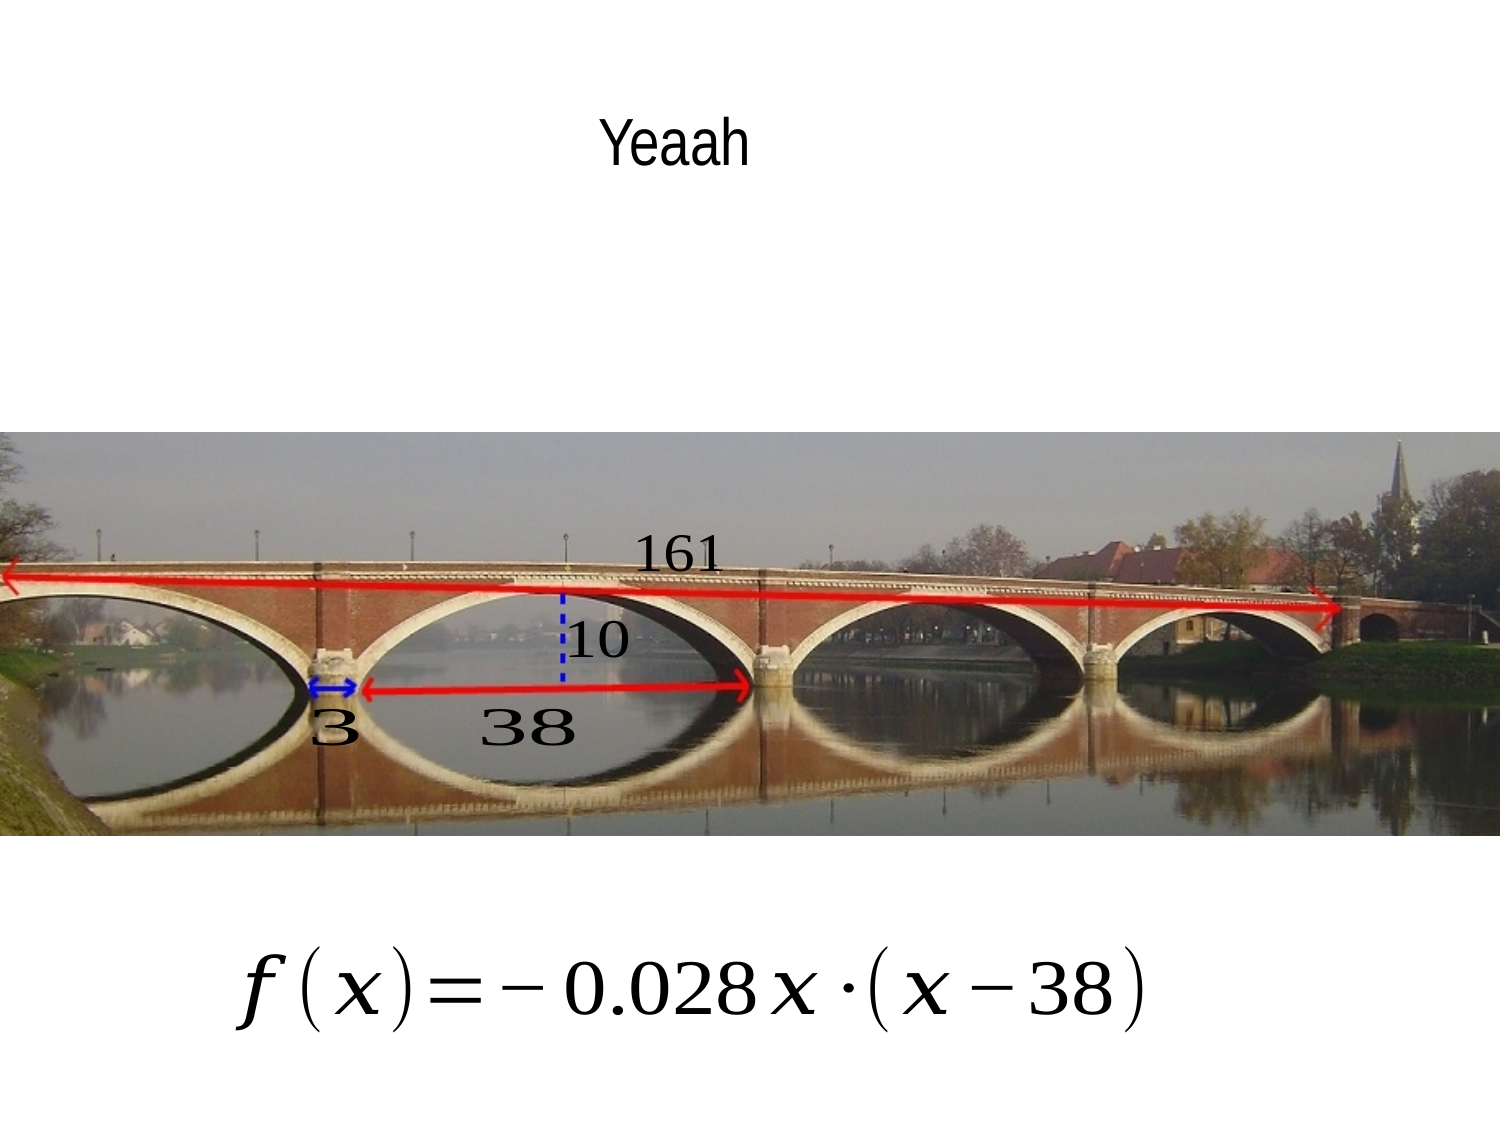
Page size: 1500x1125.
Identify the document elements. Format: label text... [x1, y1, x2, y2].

picture [0, 432, 1500, 837]
title Yeaah [0, 45, 1350, 233]
